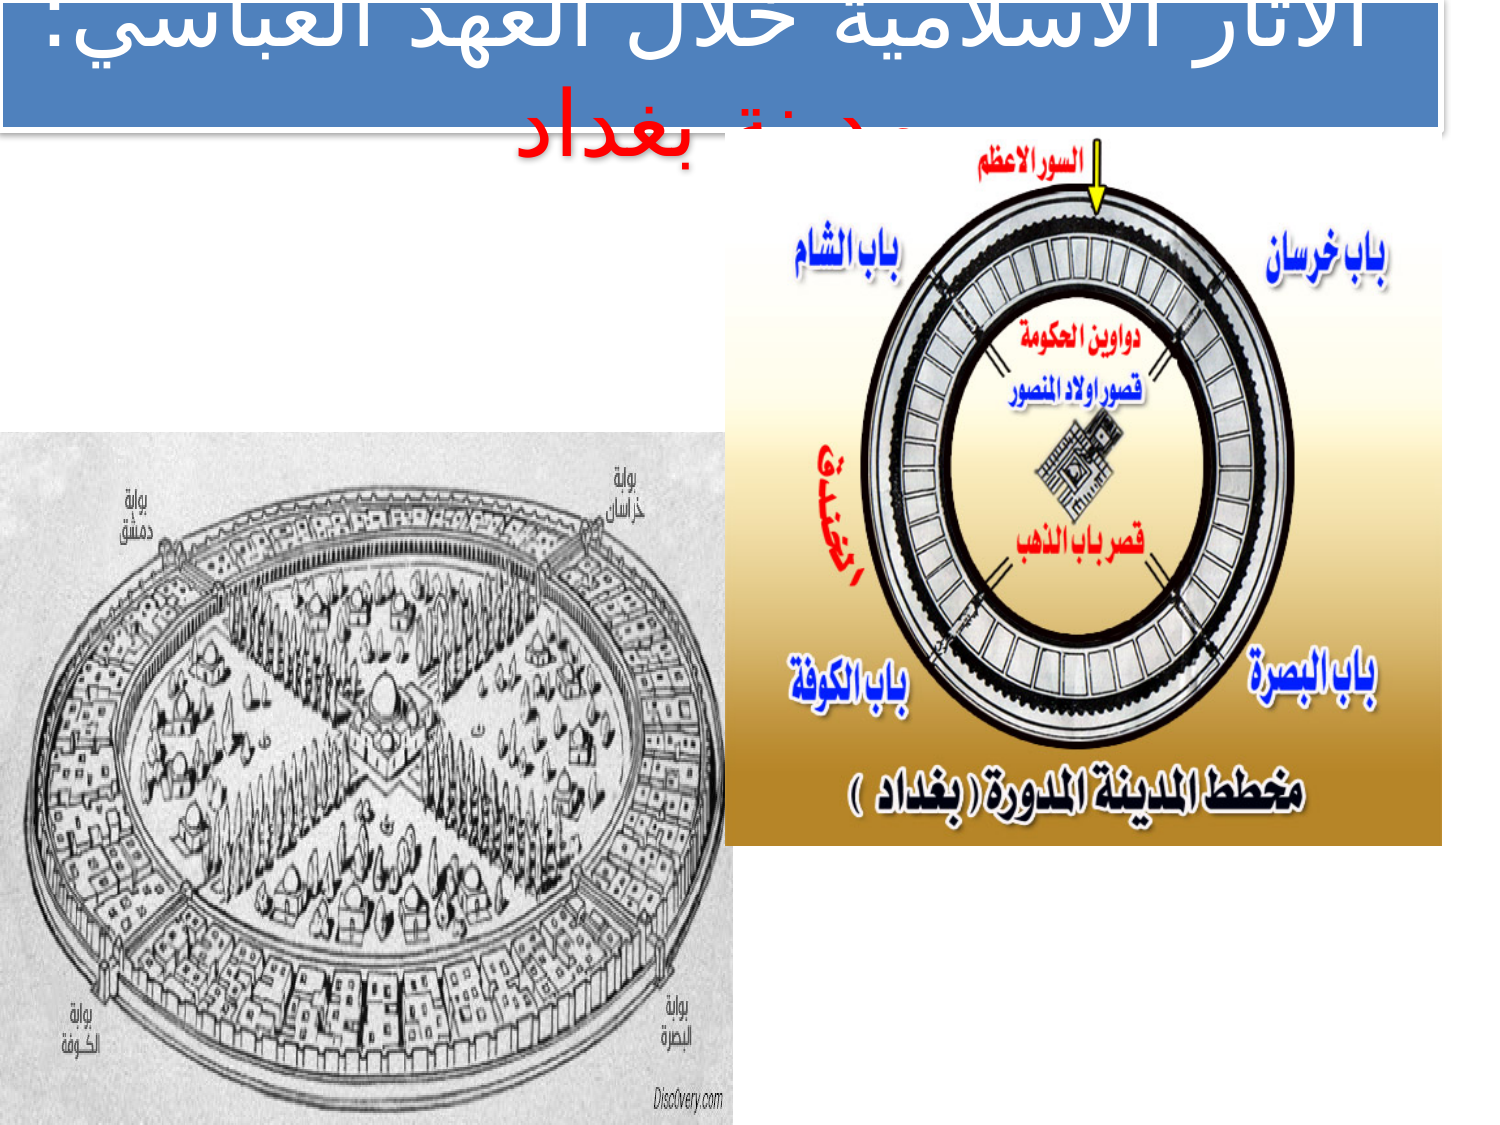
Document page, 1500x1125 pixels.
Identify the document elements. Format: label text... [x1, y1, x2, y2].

picture [0, 129, 1442, 1125]
title الآثار الاسلامية خلال العهد العباسي: مدينة بغداد [0, 0, 1444, 133]
